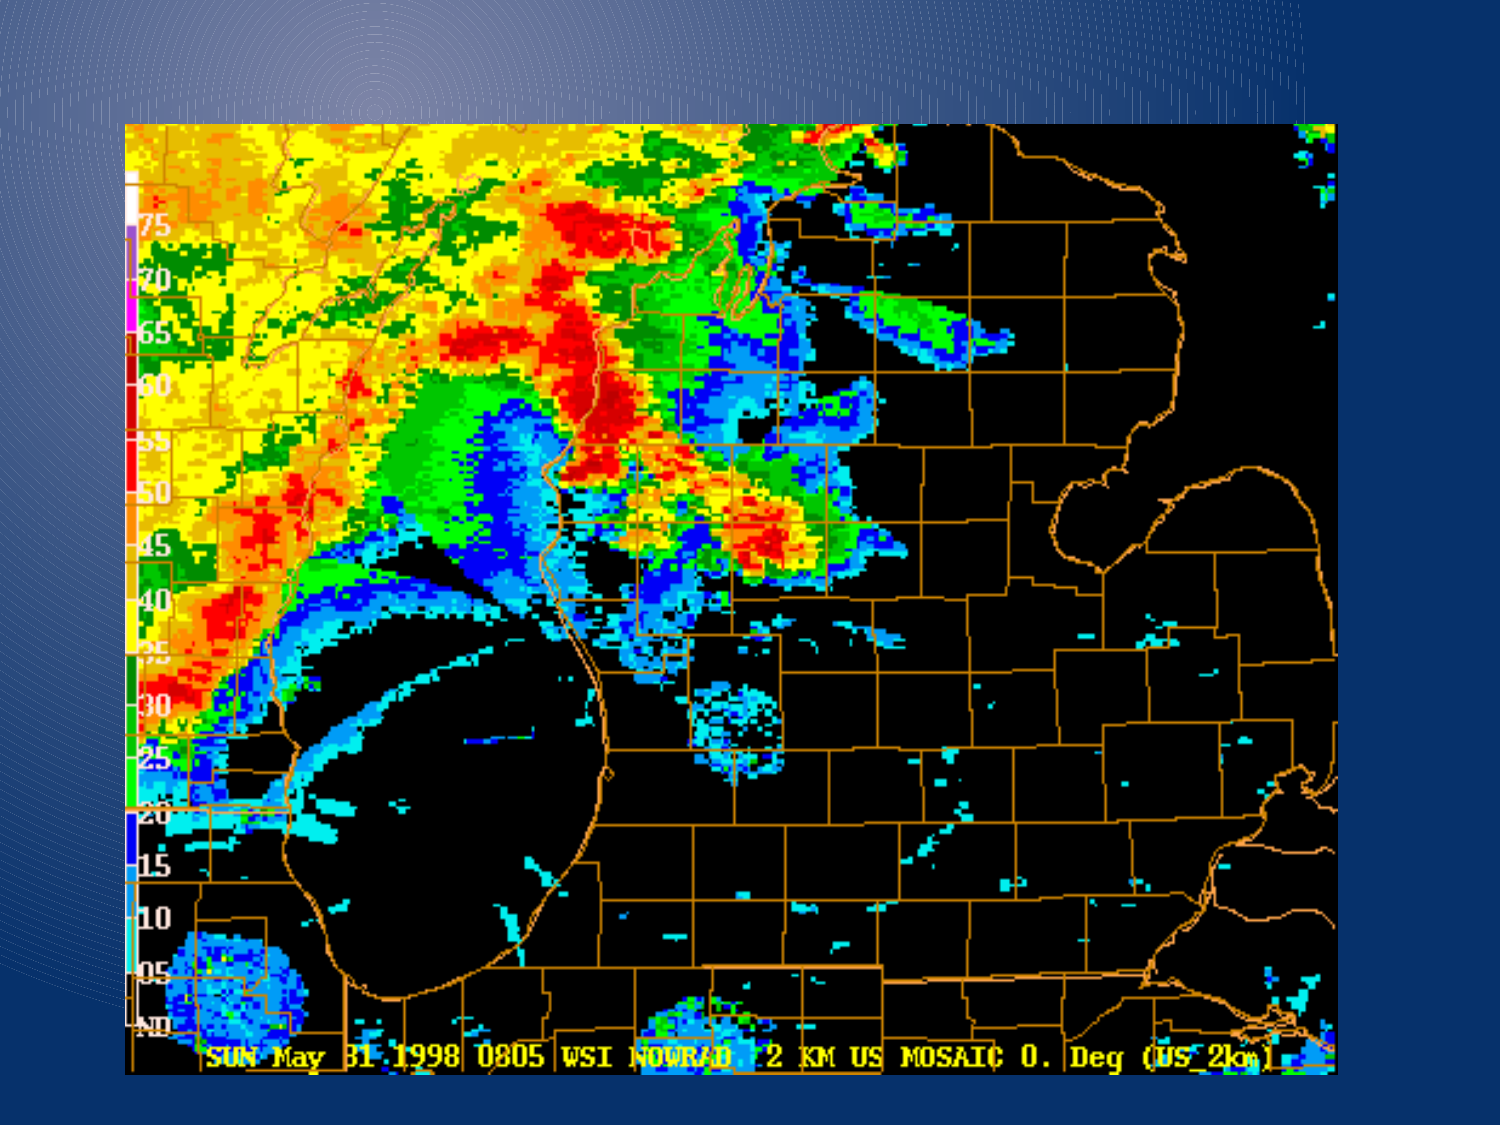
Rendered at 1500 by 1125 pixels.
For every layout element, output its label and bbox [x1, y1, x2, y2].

picture [124, 124, 1338, 1076]
